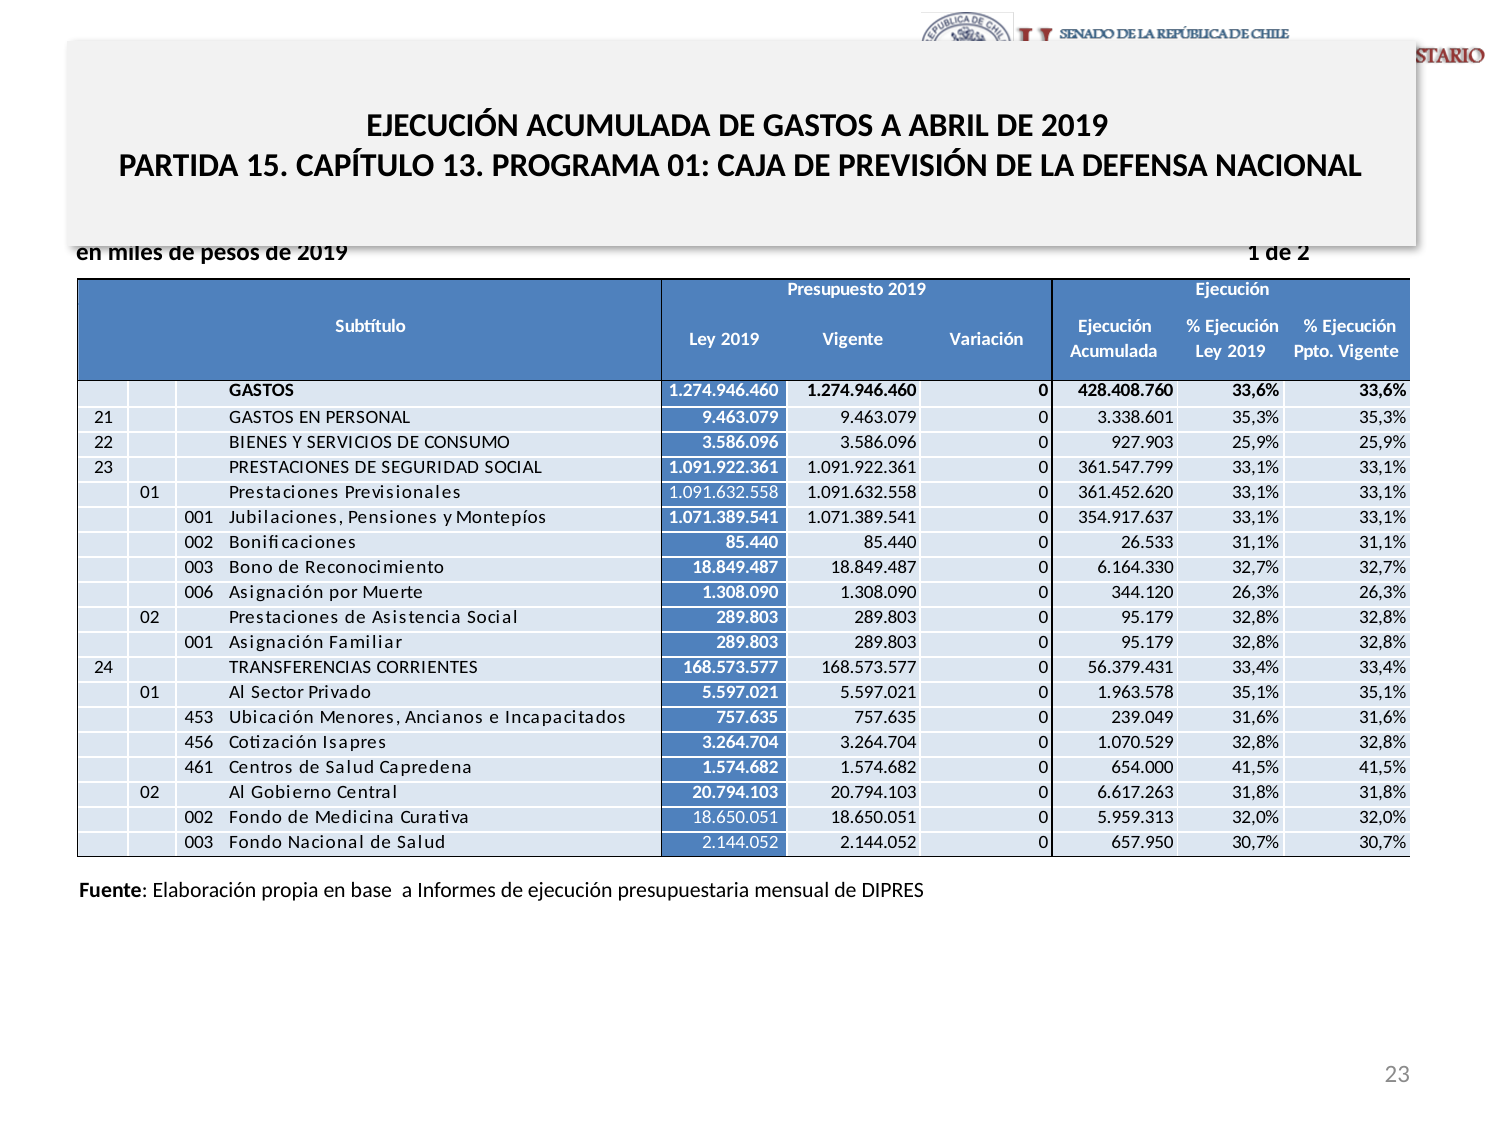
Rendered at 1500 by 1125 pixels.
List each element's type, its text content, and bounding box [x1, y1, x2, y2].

slide_number 23 [1074, 1042, 1425, 1103]
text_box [76, 277, 1412, 858]
text_box en miles de pesos de 2019 1 de 2 [61, 228, 1412, 303]
footer Fuente: Elaboración propia en base a Informes de ejecución presupuestaria mensual de DIPRES [64, 868, 1414, 929]
picture [921, 1, 1500, 115]
title EJECUCIÓN ACUMULADA DE GASTOS A ABRIL DE 2019 PARTIDA 15. CAPÍTULO 13. PROGRAMA 01: CAJA DE PREVISIÓN DE LA DEFENSA NACIONAL [67, 41, 1415, 246]
